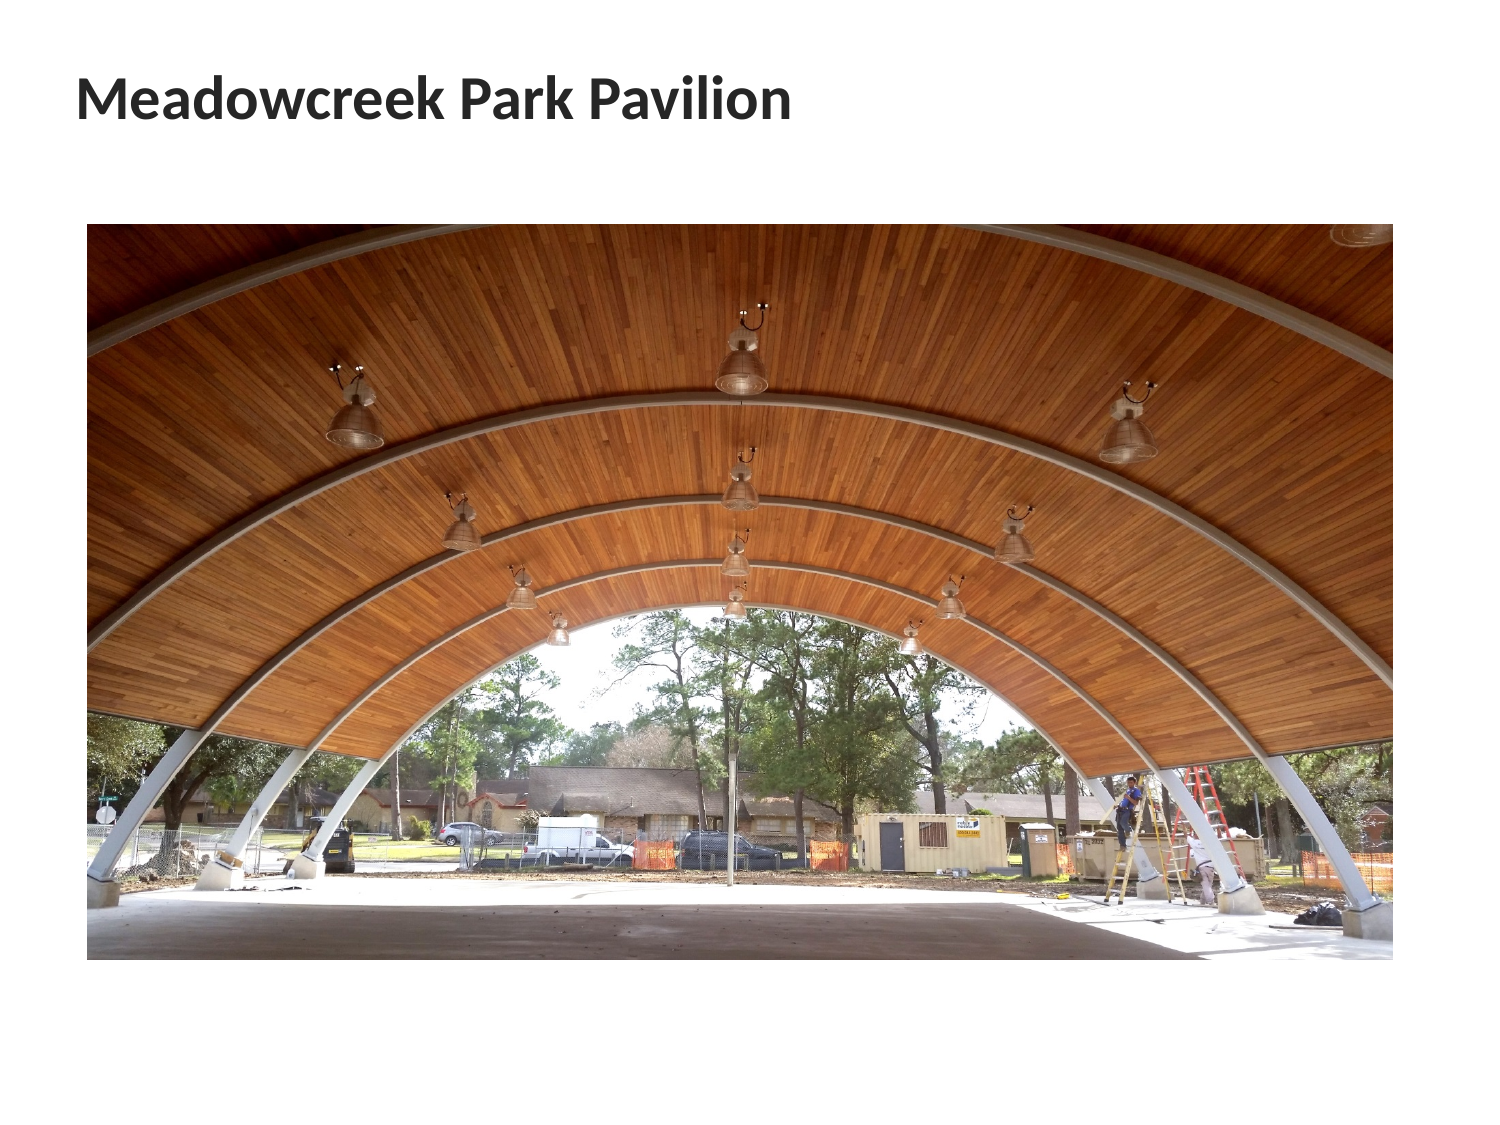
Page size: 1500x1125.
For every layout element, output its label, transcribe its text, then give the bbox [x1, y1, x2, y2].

text_box Meadowcreek Park Pavilion [60, 50, 1436, 163]
text_box [87, 200, 1438, 1050]
picture [87, 224, 1394, 960]
